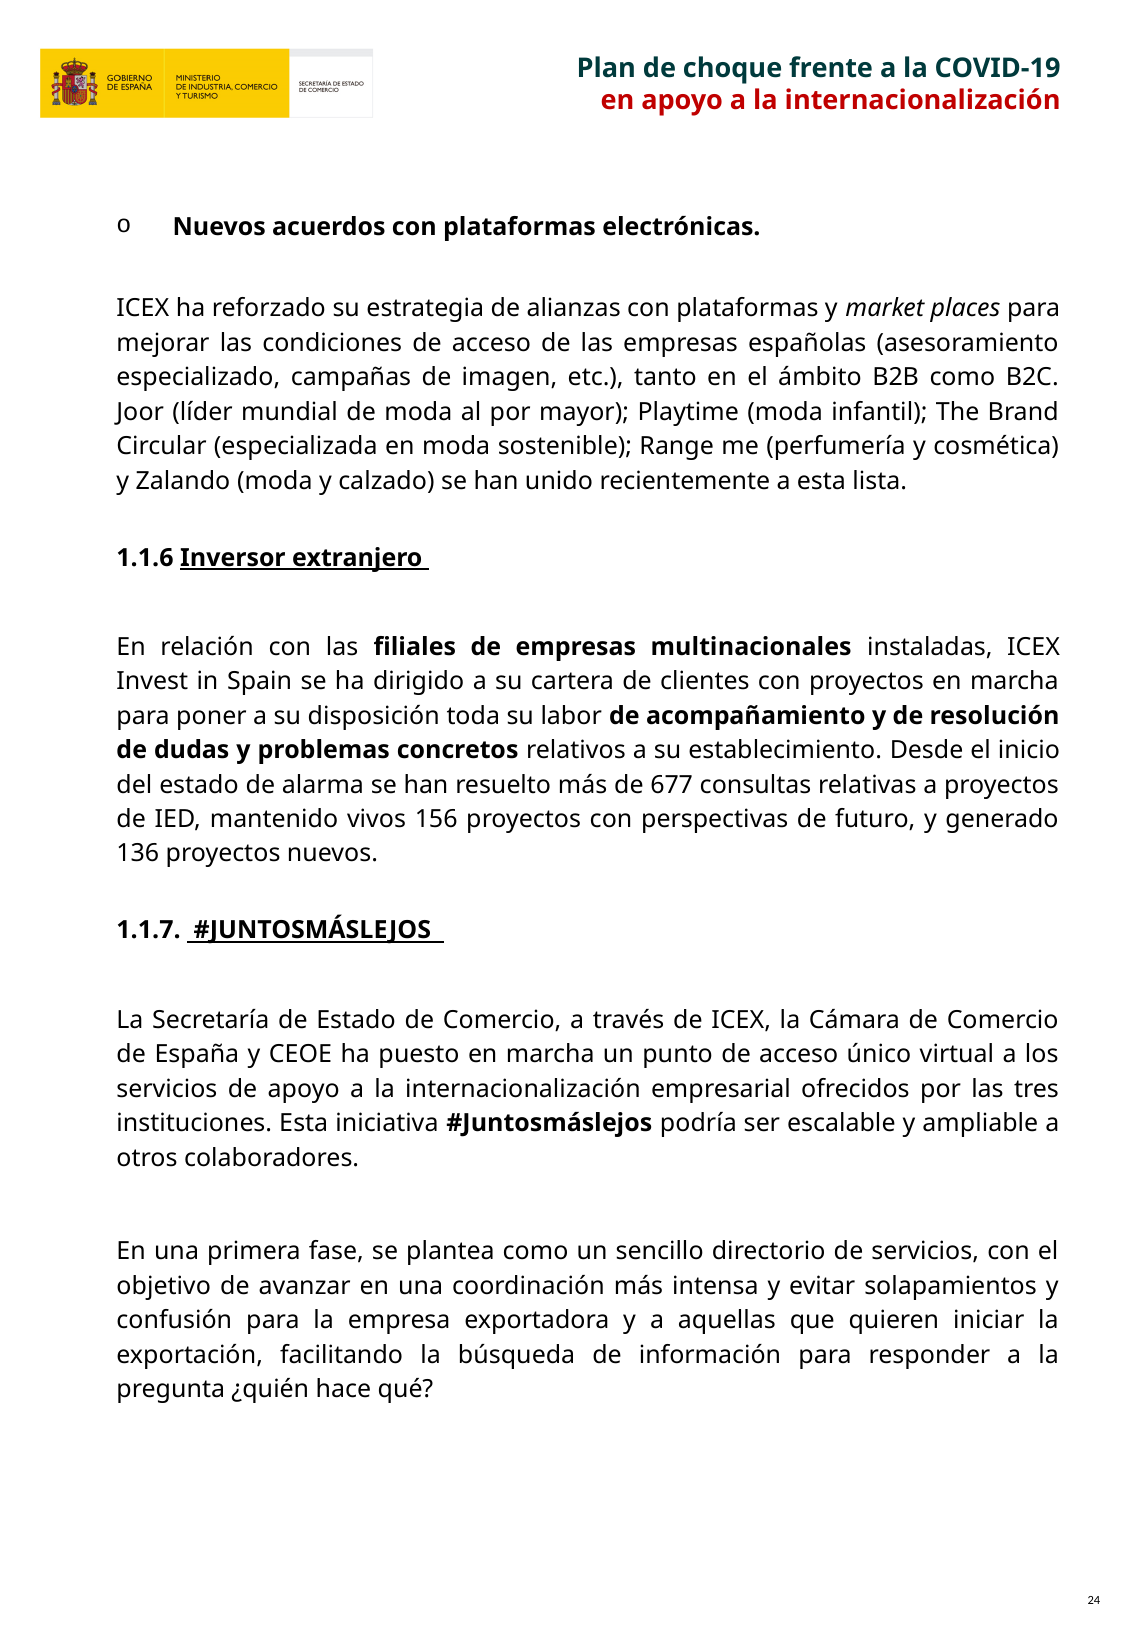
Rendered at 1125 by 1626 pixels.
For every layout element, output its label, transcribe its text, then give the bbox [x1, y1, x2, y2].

text_box Plan de choque frente a la COVID-19 en apoyo a la internacionalización [325, 42, 1076, 123]
text_box Nuevos acuerdos con plataformas electrónicas. ICEX ha reforzado su estrategia de alianzas con plataformas y market places para mejorar las condiciones de acceso de las empresas españolas (asesoramiento especializado, campañas de imagen, etc.), tanto en el ámbito B2B como B2C. Joor (líder mundial de moda al por mayor); Playtime (moda infantil); The Brand Circular (especializada en moda sostenible); Range me (perfumería y cosmética) y Zalando (moda y calzado) se han unido recientemente a esta lista. 1.1.6 Inversor extranjero En relación con las filiales de empresas multinacionales instaladas, ICEX Invest in Spain se ha dirigido a su cartera de clientes con proyectos en marcha para poner a su disposición toda su labor de acompañamiento y de resolución de dudas y problemas concretos relativos a su establecimiento. Desde el inicio del estado de alarma se han resuelto más de 677 consultas relativas a proyectos de IED, mantenido vivos 156 proyectos con perspectivas de futuro, y generado 136 proyectos nuevos. 1.1.7. #JUNTOSMÁSLEJOS La Secretaría de Estado de Comercio, a través de ICEX, la Cámara de Comercio de España y CEOE ha puesto en marcha un punto de acceso único virtual a los servicios de apoyo a la internacionalización empresarial ofrecidos por las tres instituciones. Esta iniciativa #Juntosmáslejos podría ser escalable y ampliable a otros colaboradores. En una primera fase, se plantea como un sencillo directorio de servicios, con el objetivo de avanzar en una coordinación más intensa y evitar solapamientos y confusión para la empresa exportadora y a aquellas que quieren iniciar la exportación, facilitando la búsqueda de información para responder a la pregunta ¿quién hace qué? [101, 198, 1076, 1447]
text_box 24 [1053, 1584, 1115, 1615]
picture [31, 41, 383, 122]
